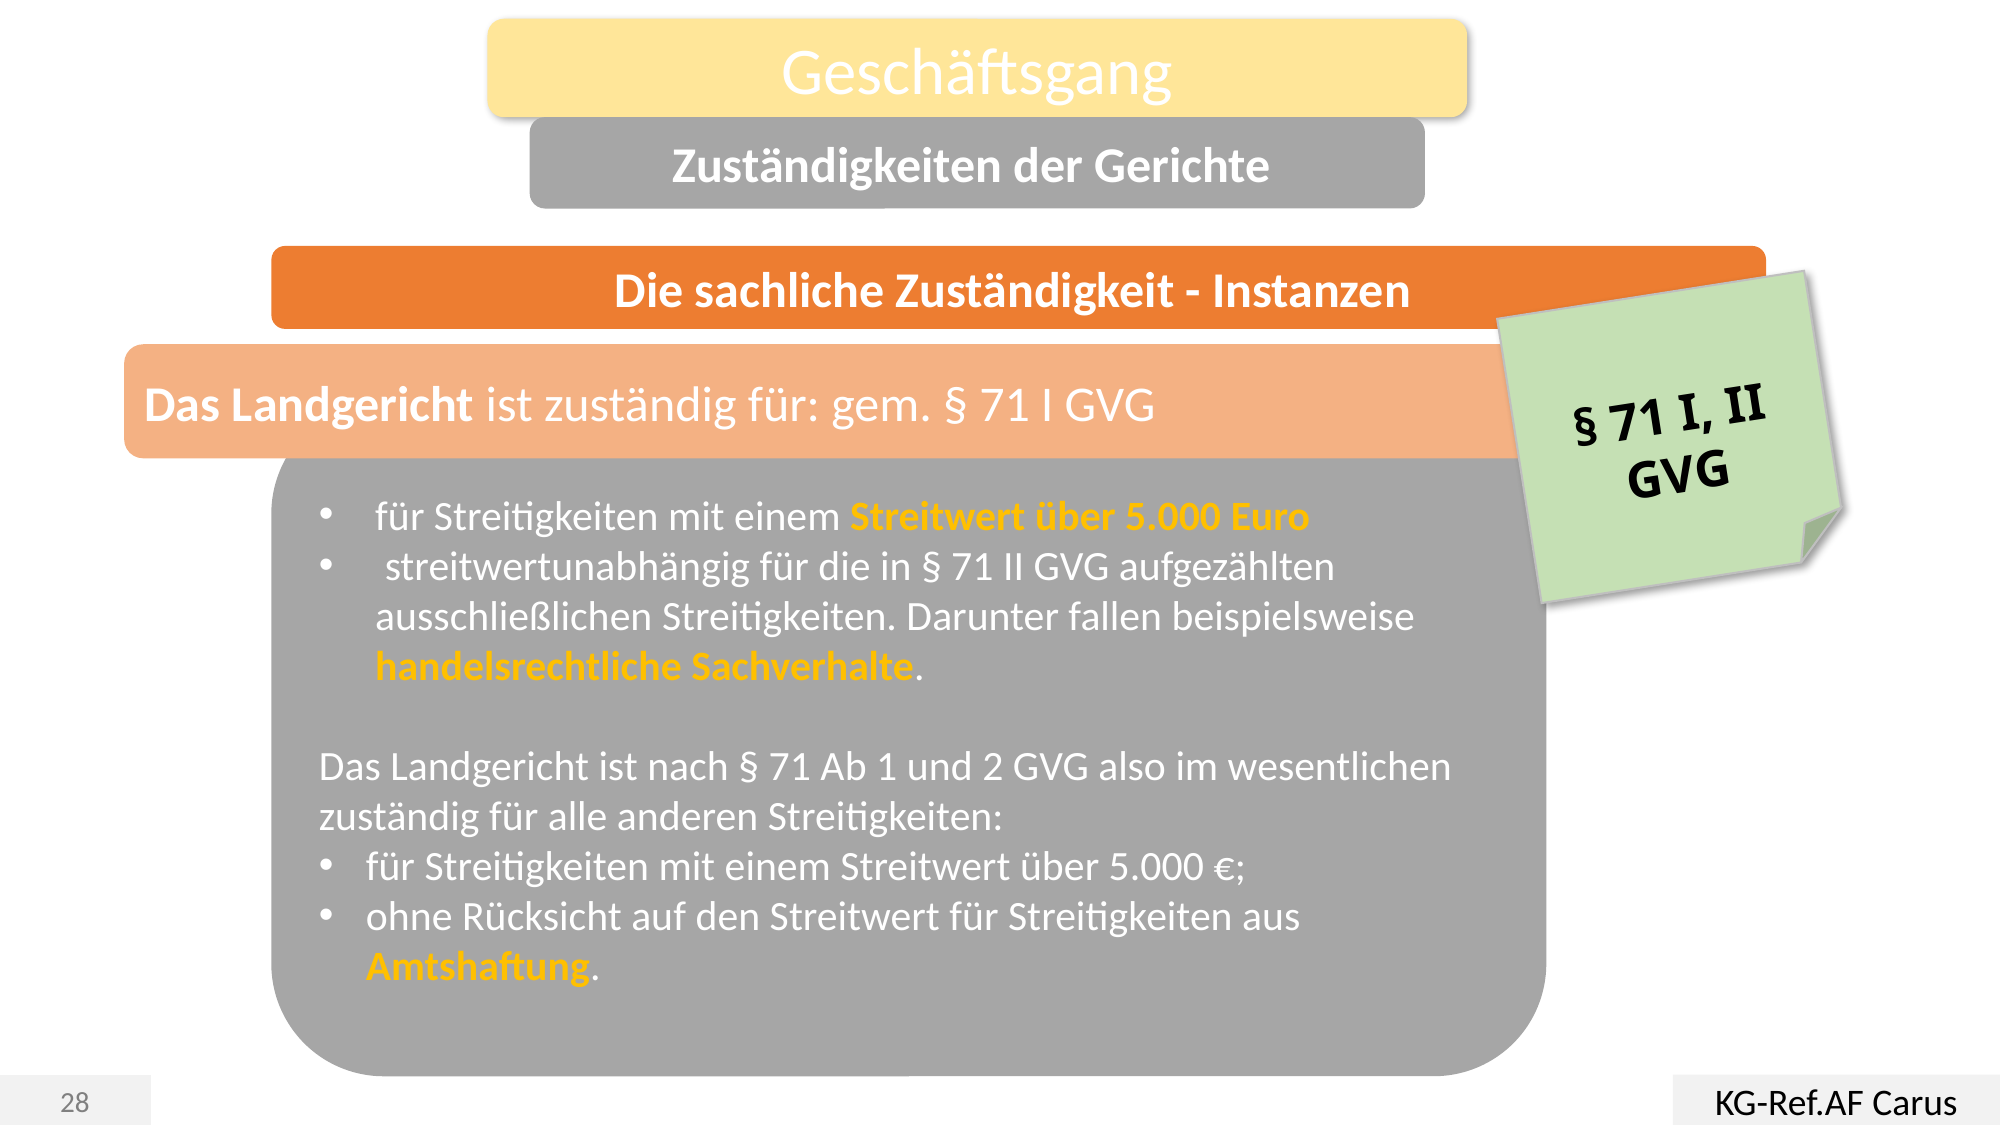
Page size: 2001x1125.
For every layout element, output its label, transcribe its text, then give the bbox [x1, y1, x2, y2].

text_box für Streitigkeiten mit einem Streitwert über 5.000 Euro streitwertunabhängig für die in § 71 II GVG aufgezählten ausschließlichen Streitigkeiten. Darunter fallen beispielsweise handelsrechtliche Sachverhalte. Das Landgericht ist nach § 71 Ab 1 und 2 GVG also im wesentlichen zuständig für alle anderen Streitigkeiten: für Streitigkeiten mit einem Streitwert über 5.000 €; ohne Rücksicht auf den Streitwert für Streitigkeiten aus Amtshaftung. [270, 460, 1548, 1078]
text_box Die sachliche Zuständigkeit - Instanzen [270, 244, 1768, 330]
text_box Zuständigkeiten der Gerichte [528, 116, 1427, 210]
text_box Das Landgericht ist zuständig für: gem. § 71 I GVG [123, 343, 1516, 460]
text_box 28 [0, 1075, 151, 1125]
text_box § 71 I, II GVG [1495, 269, 1845, 605]
text_box Geschäftsgang [486, 17, 1469, 119]
text_box KG-Ref.AF Carus [1672, 1074, 2000, 1125]
